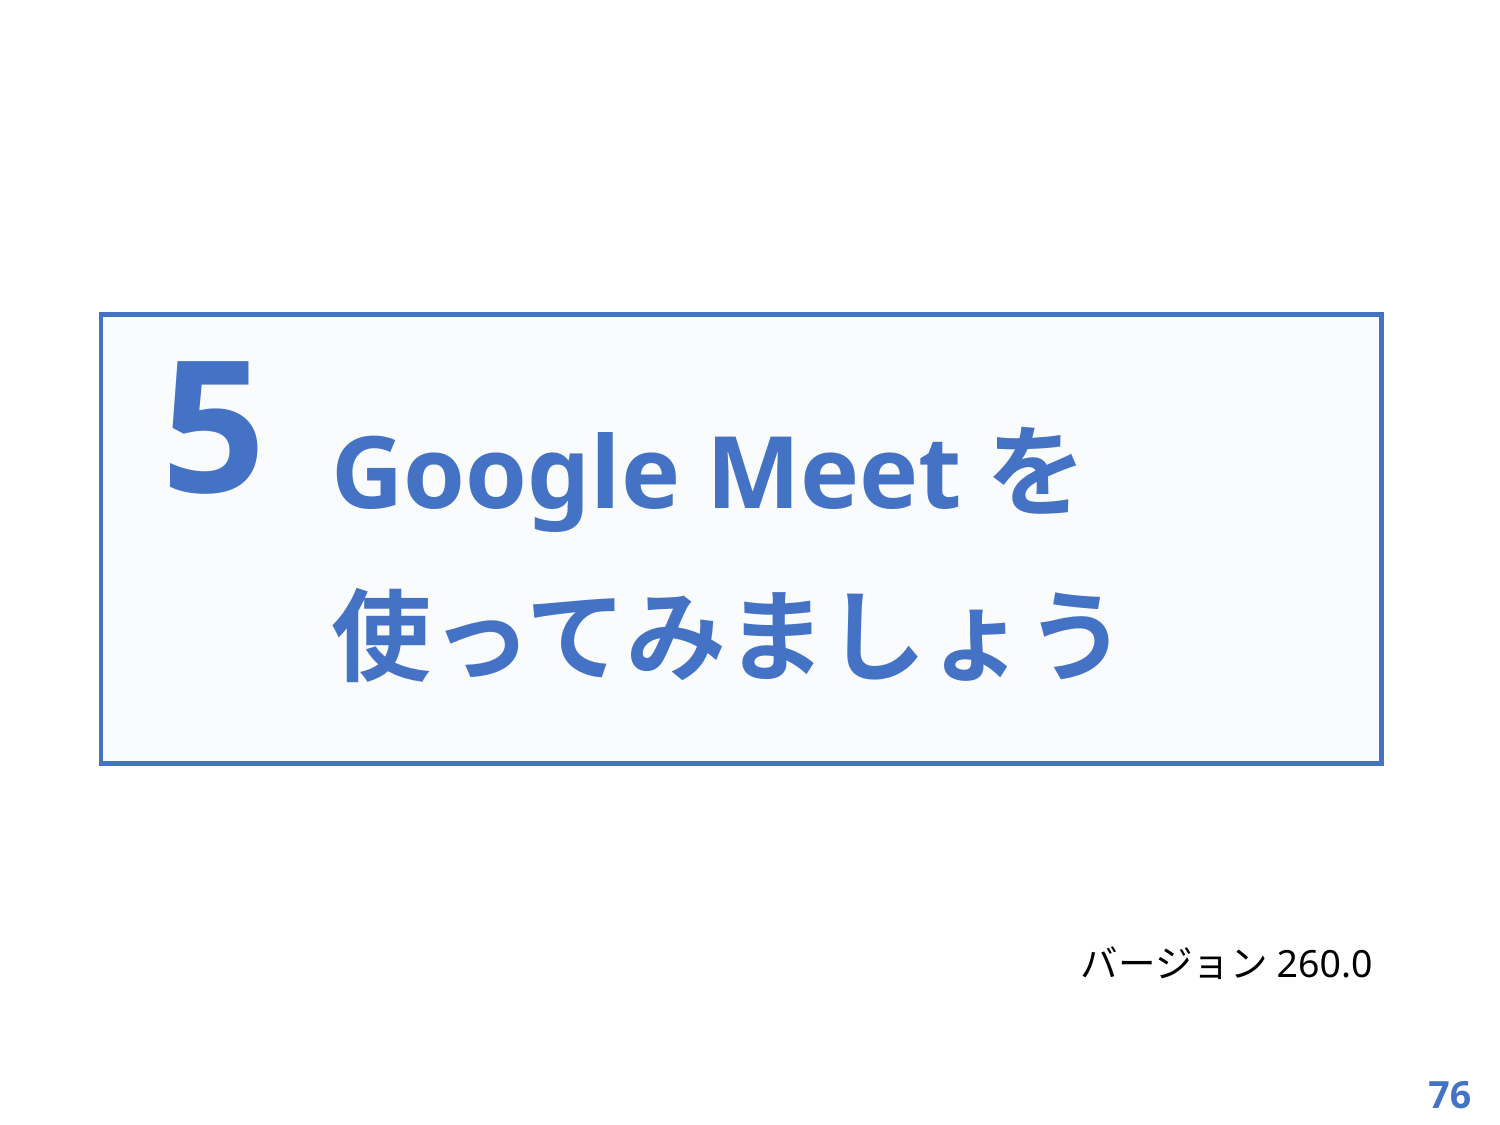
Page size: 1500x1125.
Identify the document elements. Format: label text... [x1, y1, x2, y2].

text_box バージョン260.0 [1066, 933, 1388, 993]
text_box 76 [1399, 1063, 1500, 1123]
text_box 5 [86, 301, 342, 537]
text_box Google Meetを 使ってみましょう [316, 379, 1382, 699]
